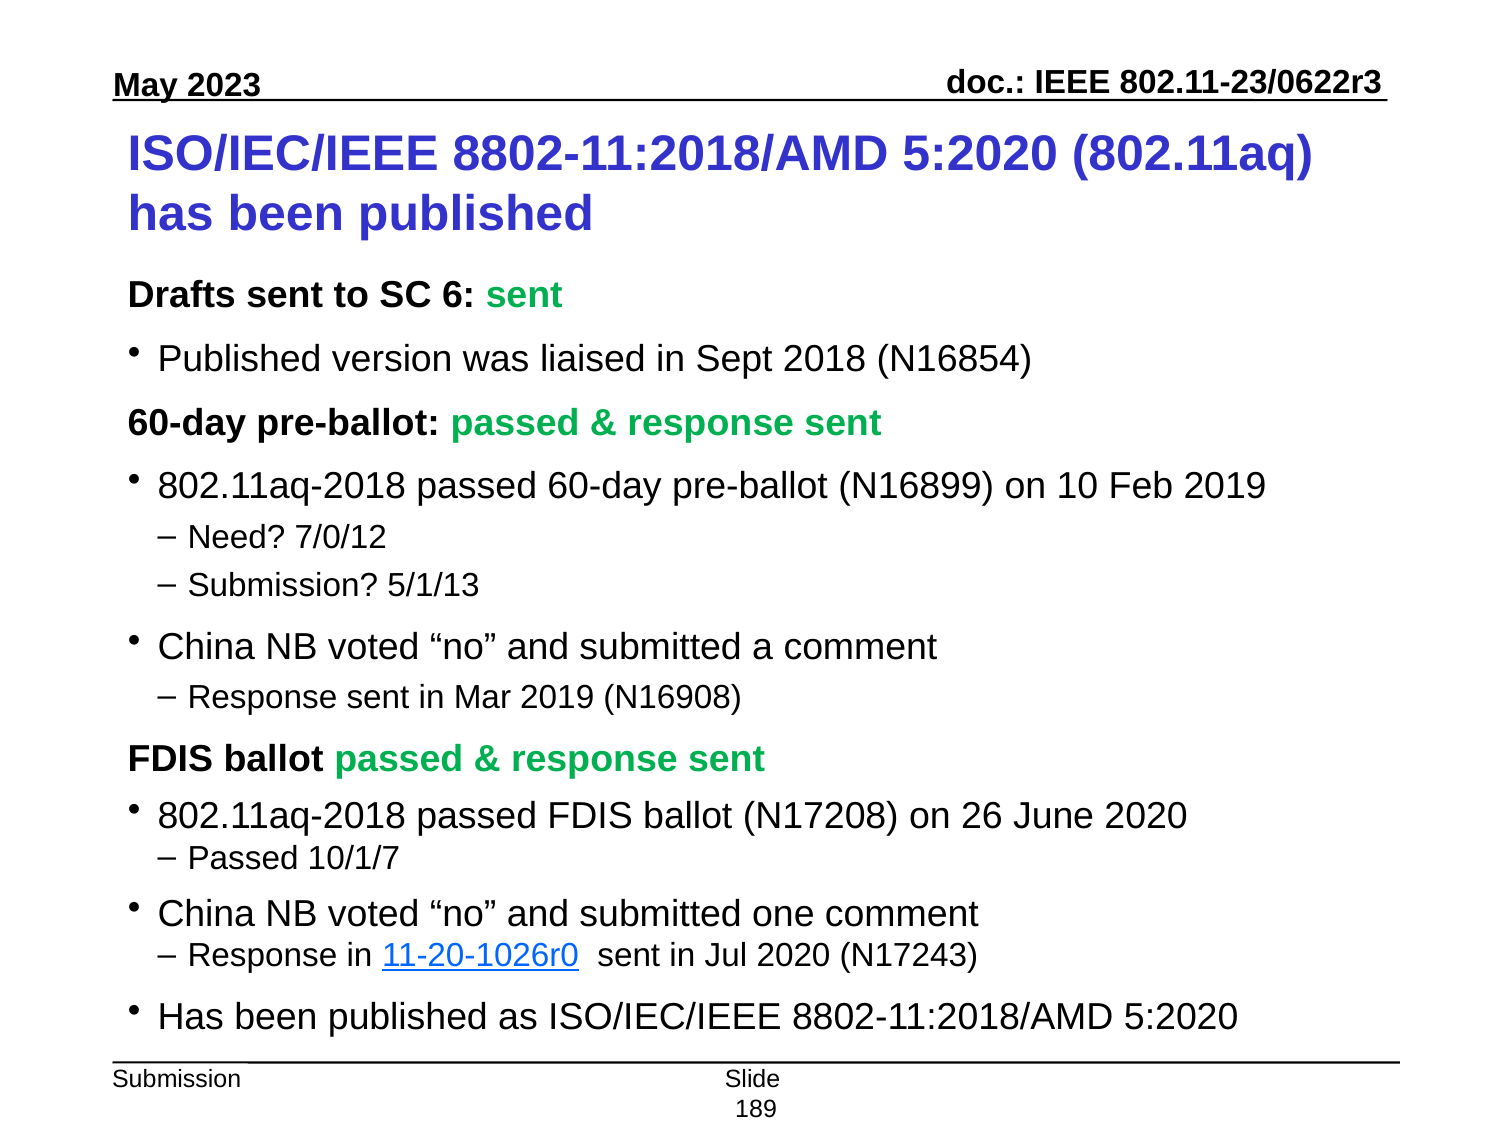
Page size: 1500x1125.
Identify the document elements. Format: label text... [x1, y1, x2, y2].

title ISO/IEC/IEEE 8802-11:2018/AMD 5:2020 (802.11aq) has been published [112, 112, 1388, 262]
list Drafts sent to SC 6: sent Published version was liaised in Sept 2018 (N16854) 60-day pre-ballot: passed & response sent 802.11aq-2018 passed 60-day pre-ballot (N16899) on 10 Feb 2019 Need? 7/0/12 Submission? 5/1/13 China NB voted “no” and submitted a comment Response sent in Mar 2019 (N16908) FDIS ballot passed & response sent 802.11aq-2018 passed FDIS ballot (N17208) on 26 June 2020 Passed 10/1/7 China NB voted “no” and submitted one comment Response in 11-20-1026r0 sent in Jul 2020 (N17243) Has been published as ISO/IEC/IEEE 8802-11:2018/AMD 5:2020 [112, 262, 1388, 938]
slide_number Slide 189 [709, 1061, 803, 1093]
